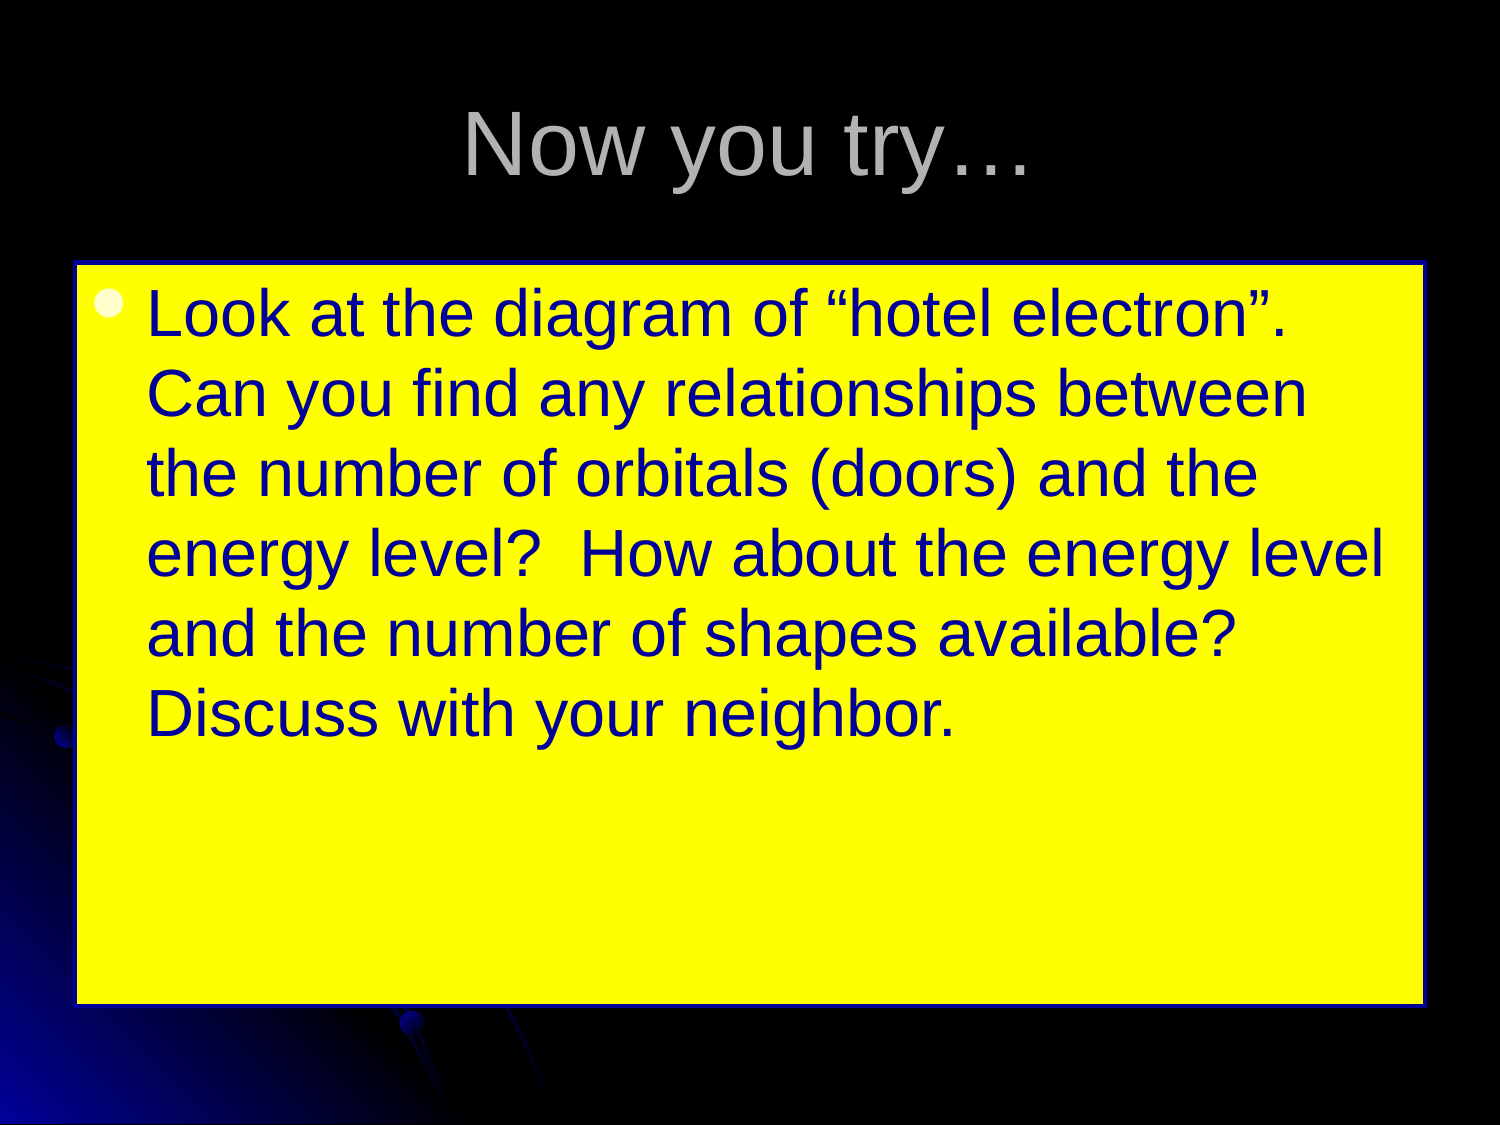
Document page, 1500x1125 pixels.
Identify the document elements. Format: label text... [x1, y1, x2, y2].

list Look at the diagram of “hotel electron”. Can you find any relationships between the number of orbitals (doors) and the energy level? How about the energy level and the number of shapes available? Discuss with your neighbor. [73, 260, 1427, 1008]
title Now you try… [74, 45, 1426, 233]
